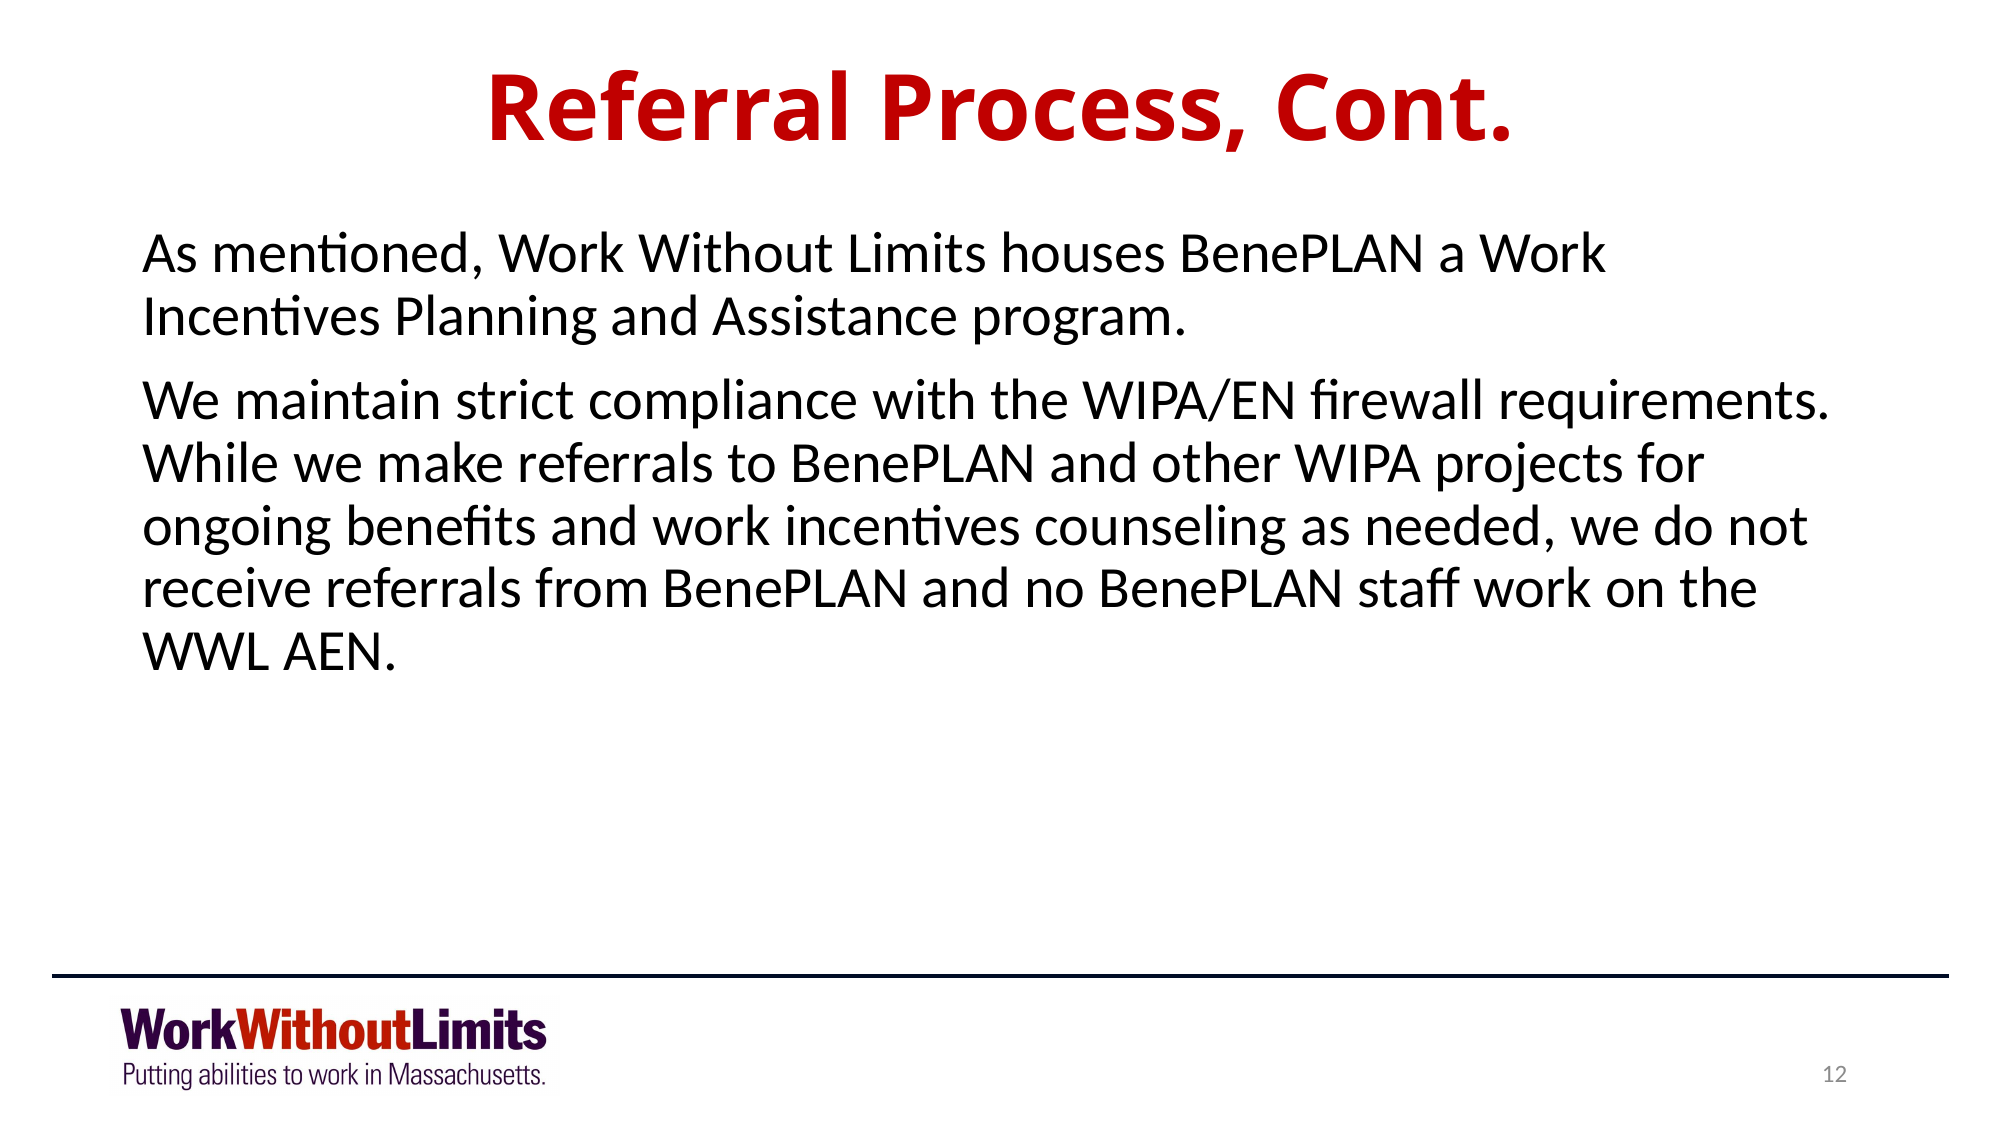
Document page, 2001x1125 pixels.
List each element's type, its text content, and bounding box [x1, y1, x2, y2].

picture [109, 995, 560, 1096]
slide_number 12 [1412, 1042, 1863, 1103]
title Referral Process, Cont. [51, 1, 1949, 220]
list As mentioned, Work Without Limits houses BenePLAN a Work Incentives Planning and Assistance program. We maintain strict compliance with the WIPA/EN firewall requirements. While we make referrals to BenePLAN and other WIPA projects for ongoing benefits and work incentives counseling as needed, we do not receive referrals from BenePLAN and no BenePLAN staff work on the WWL AEN. [127, 215, 1863, 958]
